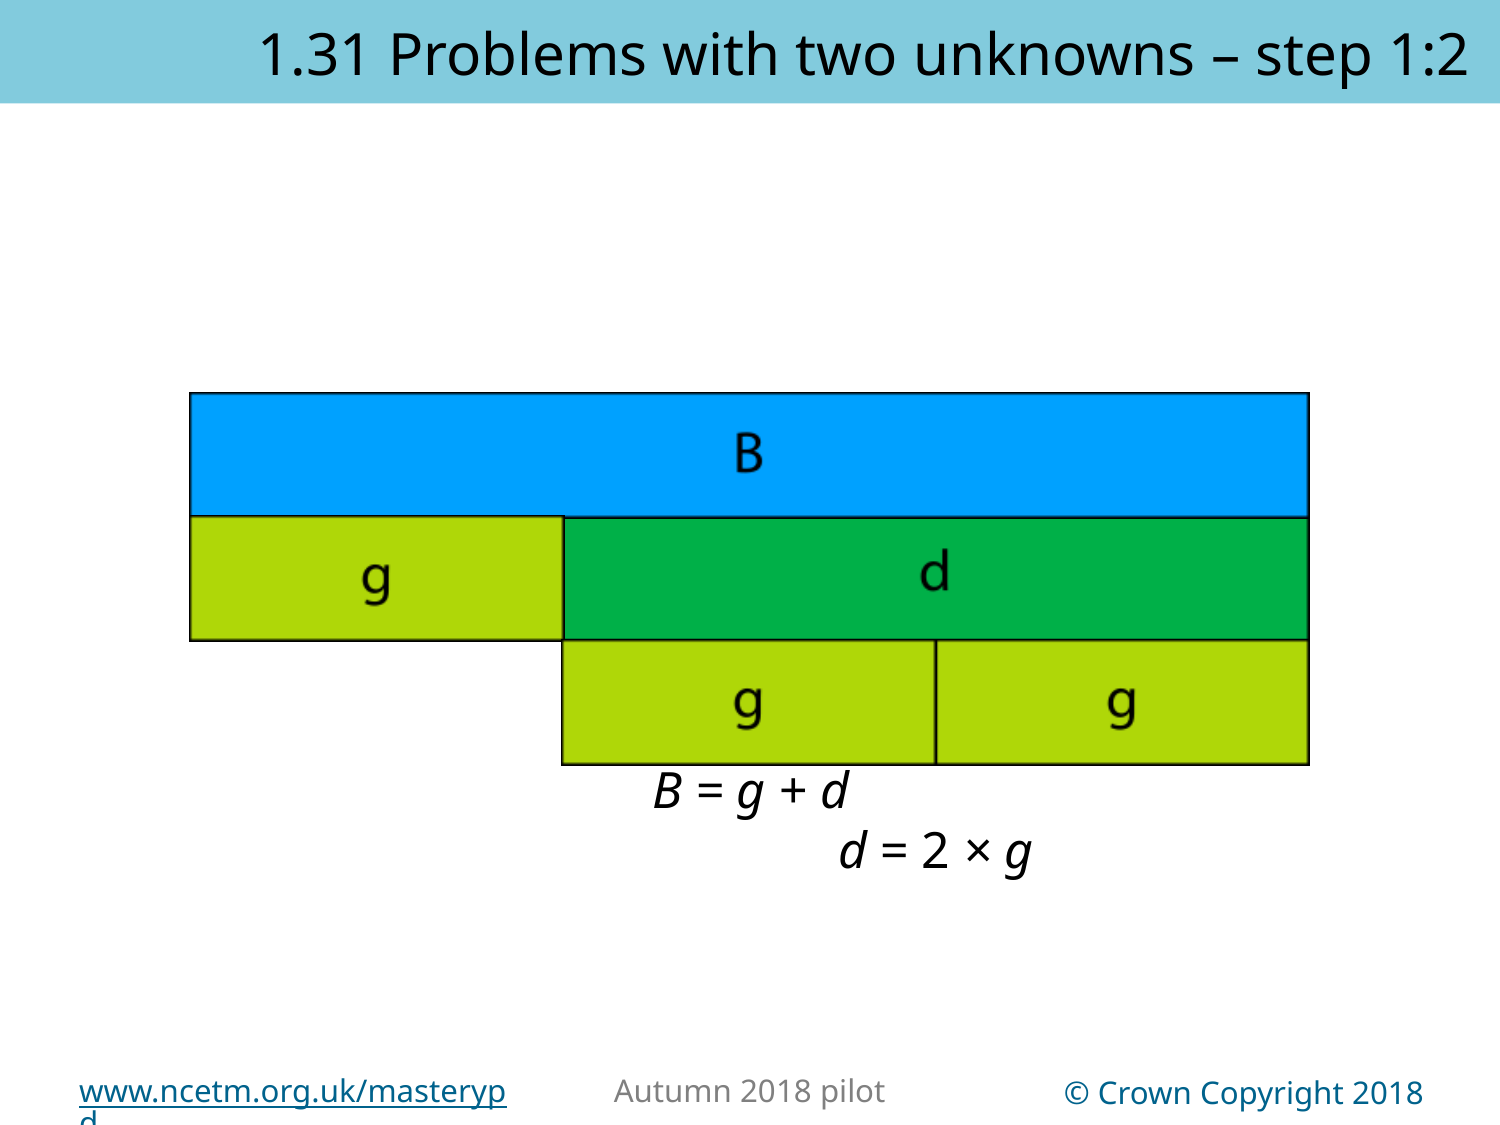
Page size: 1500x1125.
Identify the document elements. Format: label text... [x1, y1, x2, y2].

list 1.31 Problems with two unknowns – step 1:2 [0, 0, 1500, 104]
text_box B = g + d [637, 774, 865, 827]
picture [189, 392, 1311, 766]
text_box d = 2 × g [822, 811, 1049, 886]
